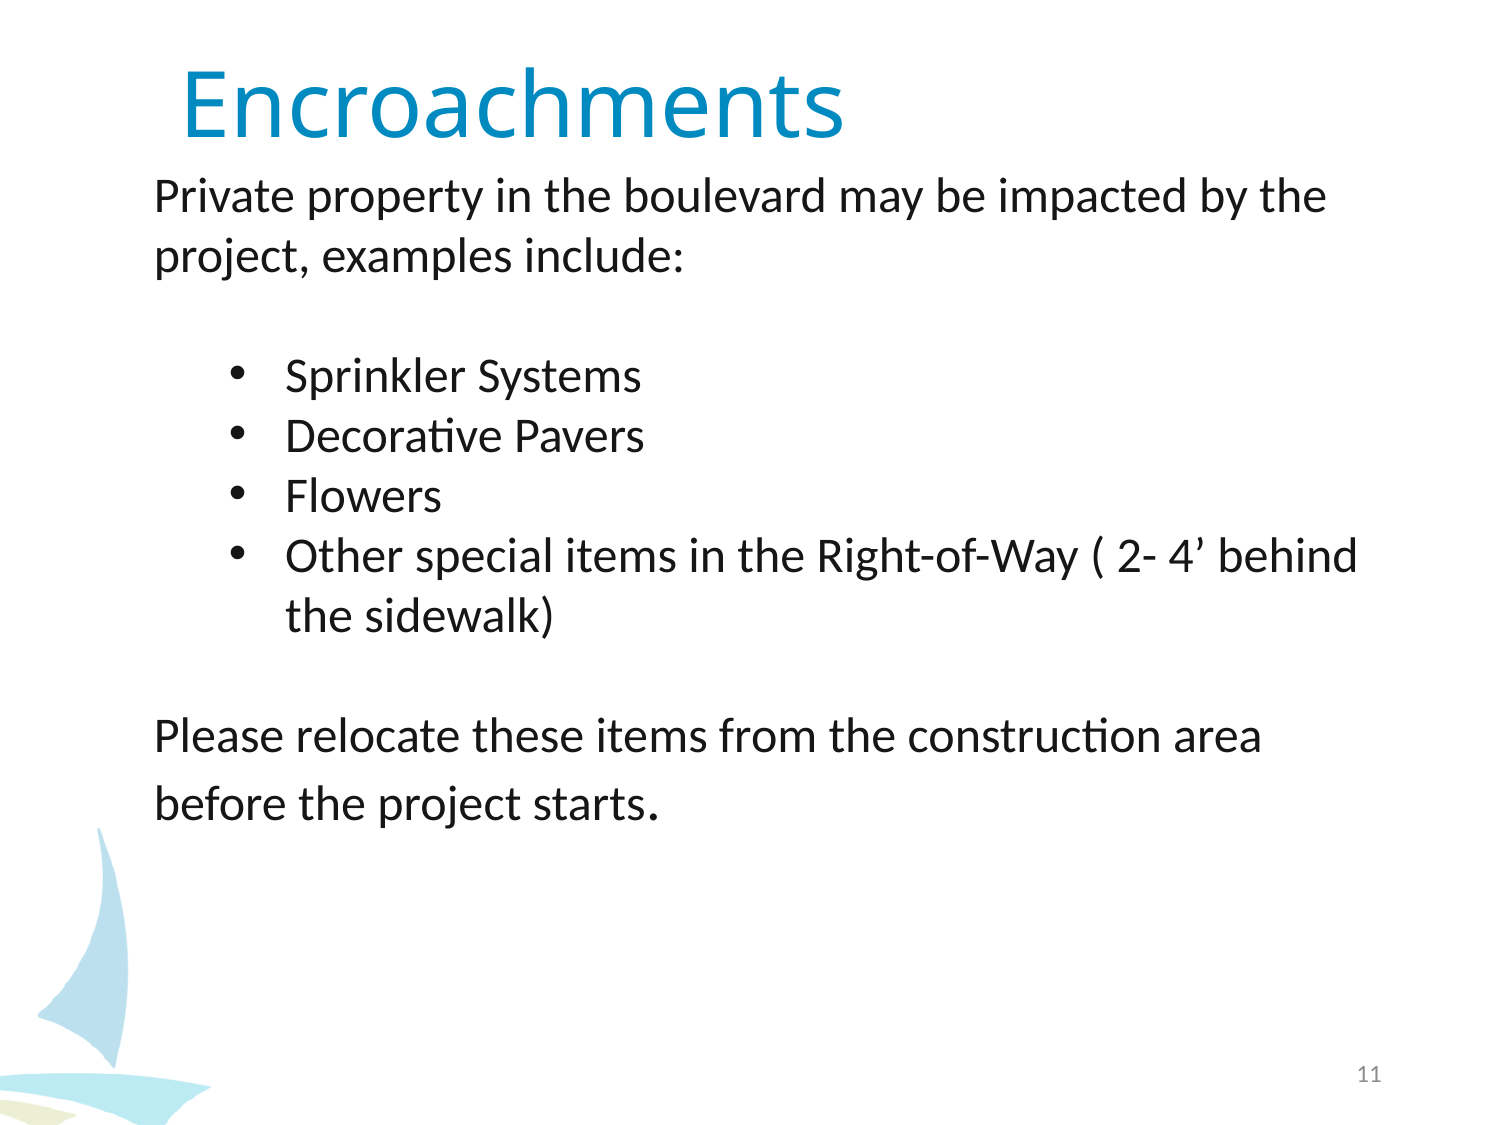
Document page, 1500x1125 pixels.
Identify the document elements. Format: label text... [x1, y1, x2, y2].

title Encroachments [164, 53, 1124, 155]
text_box Private property in the boulevard may be impacted by the project, examples include: Sprinkler Systems Decorative Pavers Flowers Other special items in the Right-of-Way ( 2- 4’ behind the sidewalk) Please relocate these items from the construction area before the project starts. [138, 155, 1387, 840]
slide_number 11 [1059, 1042, 1397, 1103]
